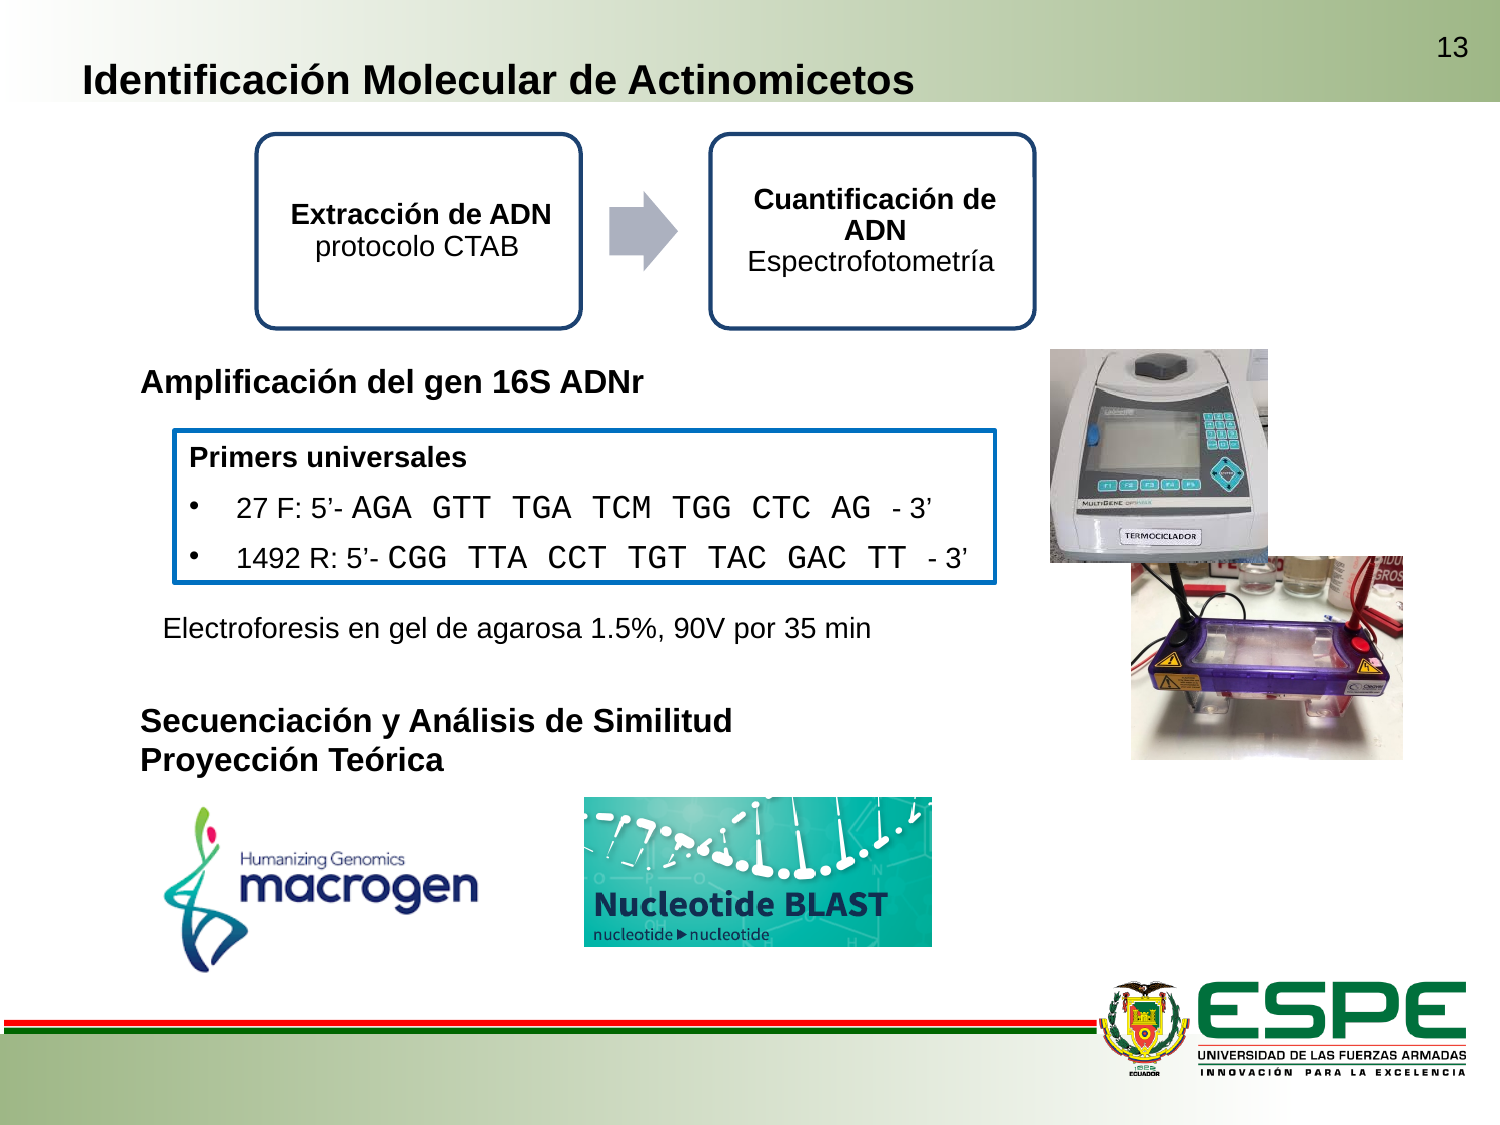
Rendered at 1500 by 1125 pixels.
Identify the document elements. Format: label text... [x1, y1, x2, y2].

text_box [125, 352, 1018, 653]
text_box Identificación Molecular de Actinomicetos [67, 45, 1224, 111]
picture [1099, 981, 1466, 1076]
text_box 13 [1421, 20, 1500, 81]
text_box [145, 133, 1146, 329]
picture [584, 797, 932, 948]
text_box Secuenciación y Análisis de Similitud Proyección Teórica [125, 691, 856, 786]
picture [147, 797, 495, 975]
picture [1050, 349, 1403, 760]
